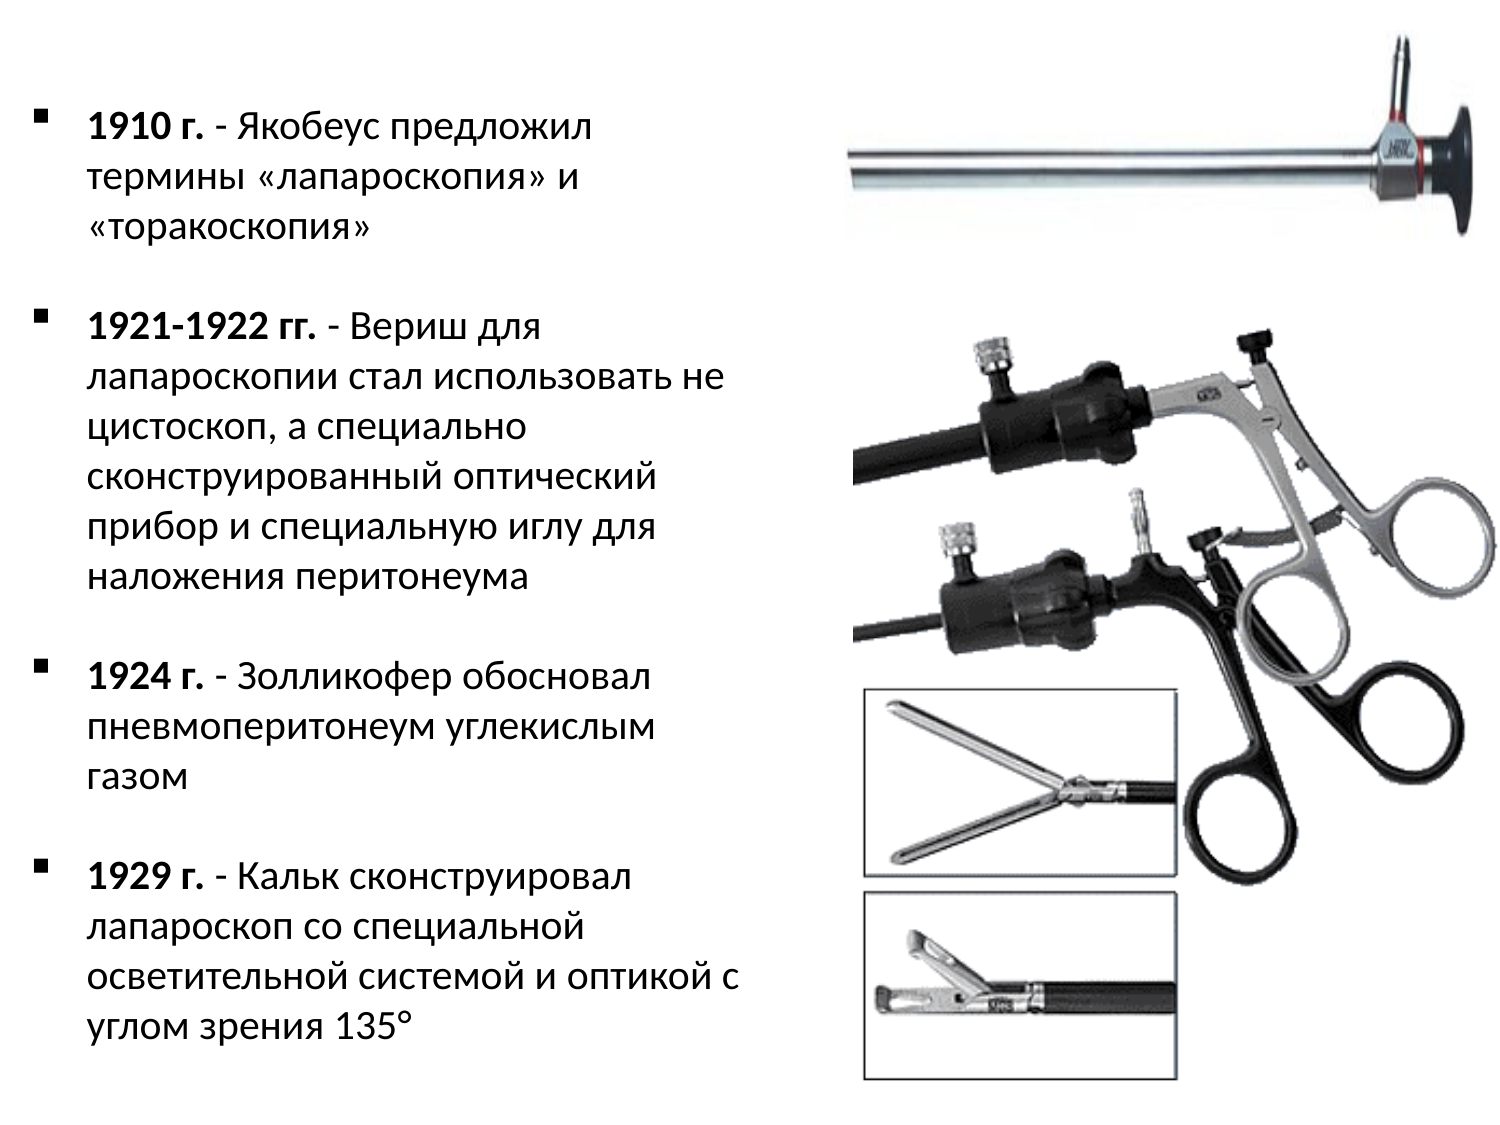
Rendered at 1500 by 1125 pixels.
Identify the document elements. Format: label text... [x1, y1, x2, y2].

picture [844, 30, 1477, 244]
text_box 1910 г. - Якобеус предложил термины «лапароскопия» и «торакоскопия» 1921-1922 гг. - Вериш для лапароскопии стал использовать не цистоскоп, а специально сконструированный оптический прибор и специальную иглу для наложения перитонеума 1924 г. - Золликофер обосновал пневмоперитонеум углекислым газом 1929 г. - Кальк сконструировал лапароскоп со специальной осветительной системой и оптикой с углом зрения 135° [0, 90, 774, 1094]
picture [853, 318, 1500, 1095]
